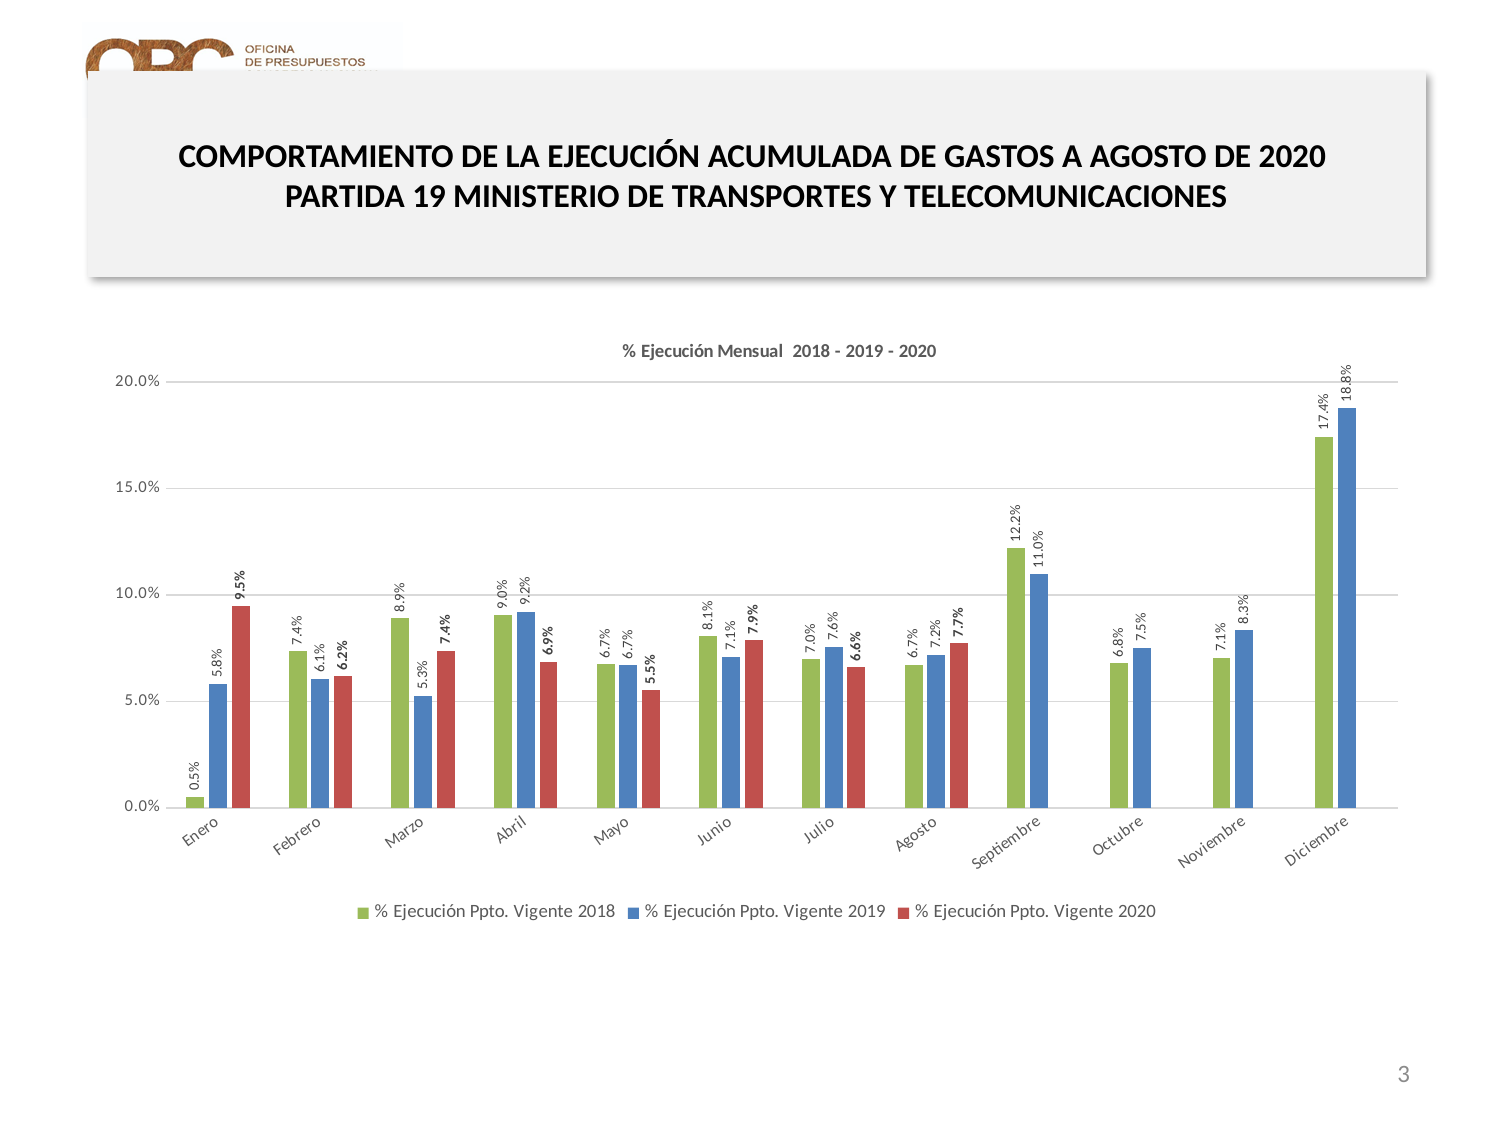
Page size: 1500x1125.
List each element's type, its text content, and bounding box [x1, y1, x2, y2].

picture [82, 22, 403, 118]
slide_number 3 [1074, 1042, 1425, 1103]
title COMPORTAMIENTO DE LA EJECUCIÓN ACUMULADA DE GASTOS A AGOSTO DE 2020 PARTIDA 19 MINISTERIO DE TRANSPORTES Y TELECOMUNICACIONES [88, 71, 1425, 276]
chart [88, 310, 1426, 929]
